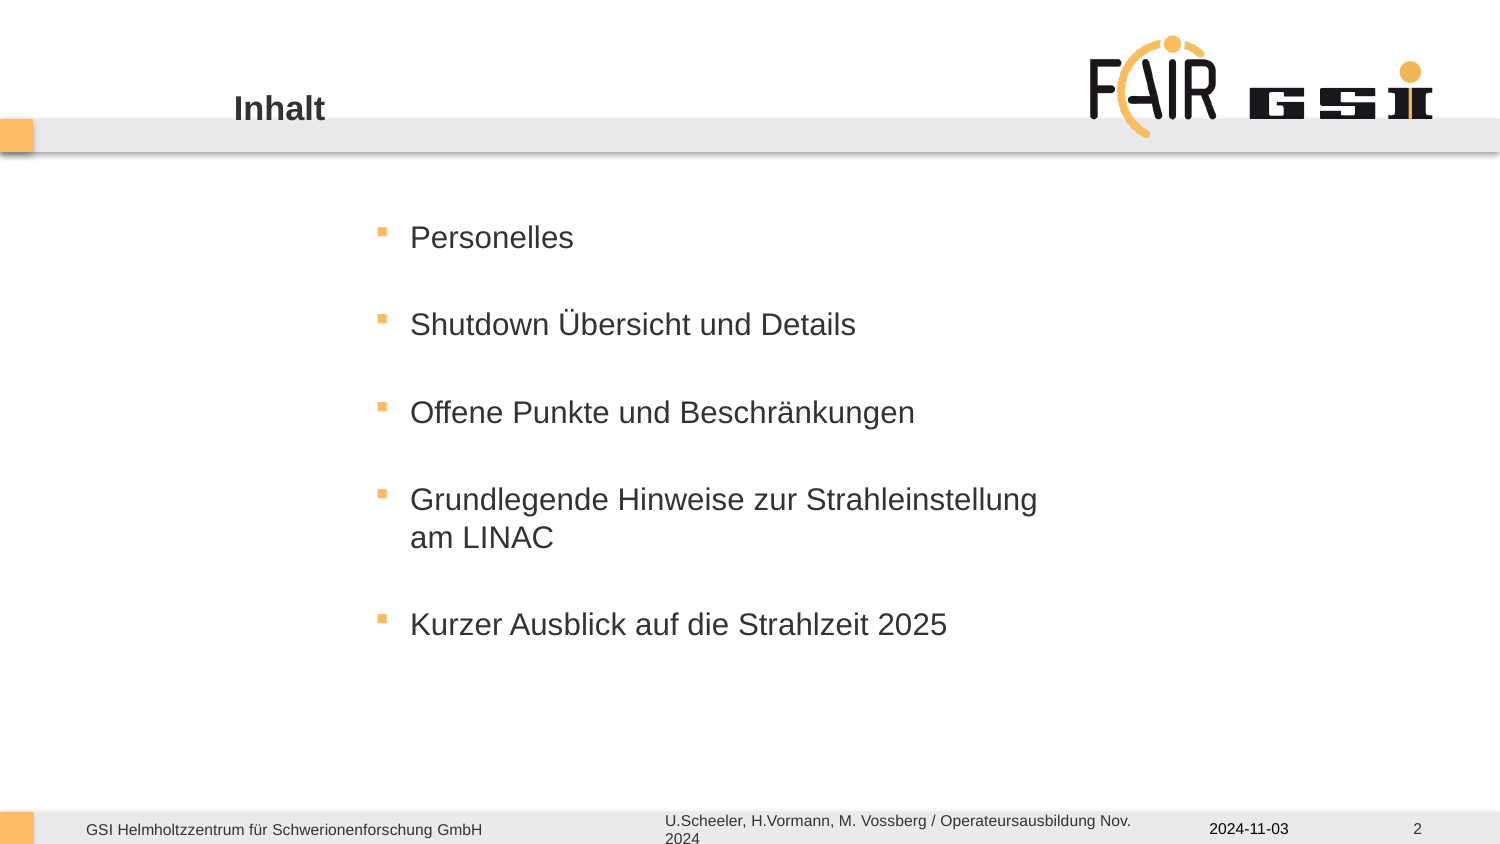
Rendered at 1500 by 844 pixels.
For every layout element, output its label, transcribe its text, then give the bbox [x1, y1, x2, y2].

footer U.Scheeler, H.Vormann, M. Vossberg / Operateursausbildung Nov. 2024 [650, 807, 1165, 844]
picture [1248, 59, 1434, 119]
text_box Inhalt [219, 78, 942, 176]
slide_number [1164, 806, 1304, 844]
picture [1089, 33, 1217, 140]
text_box Personelles Shutdown Übersicht und Details Offene Punkte und Beschränkungen Grundlegende Hinweise zur Strahleinstellung am LINAC Kurzer Ausblick auf die Strahlzeit 2025 [360, 209, 1100, 737]
slide_number 2 [1314, 806, 1438, 844]
